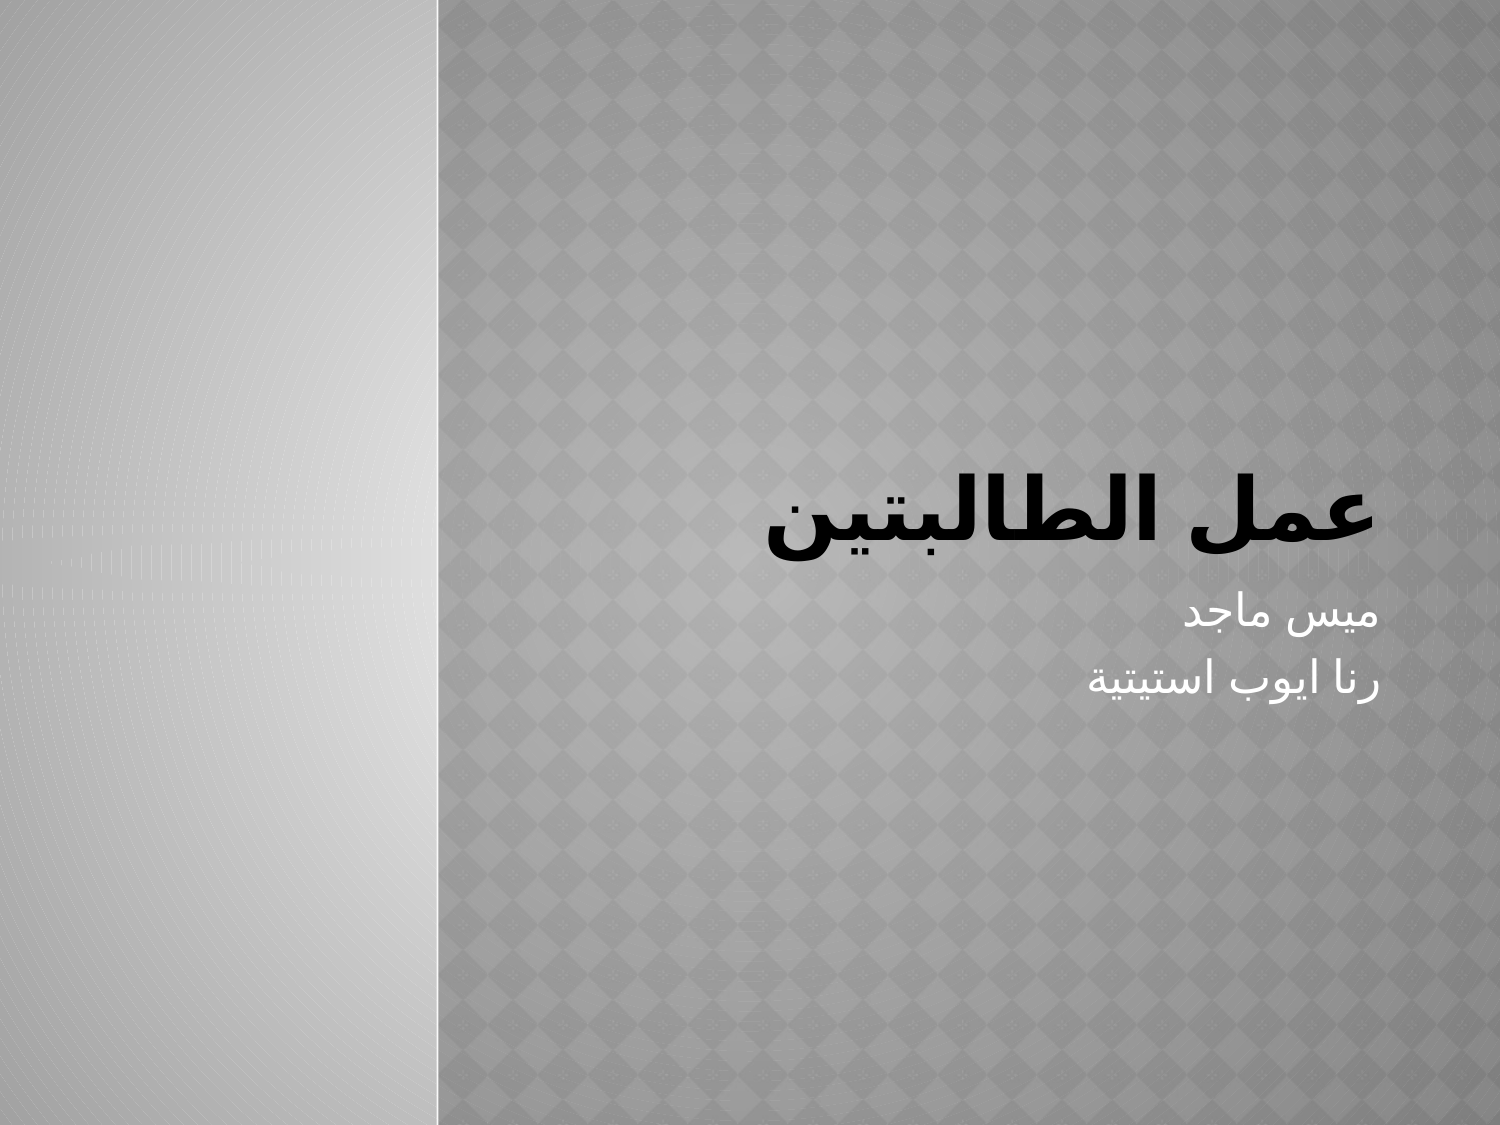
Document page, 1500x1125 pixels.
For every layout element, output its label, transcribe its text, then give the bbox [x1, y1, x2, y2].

title عمل الطالبتين [552, 87, 1390, 558]
subtitle ميس ماجد رنا ايوب استيتية [550, 580, 1390, 762]
